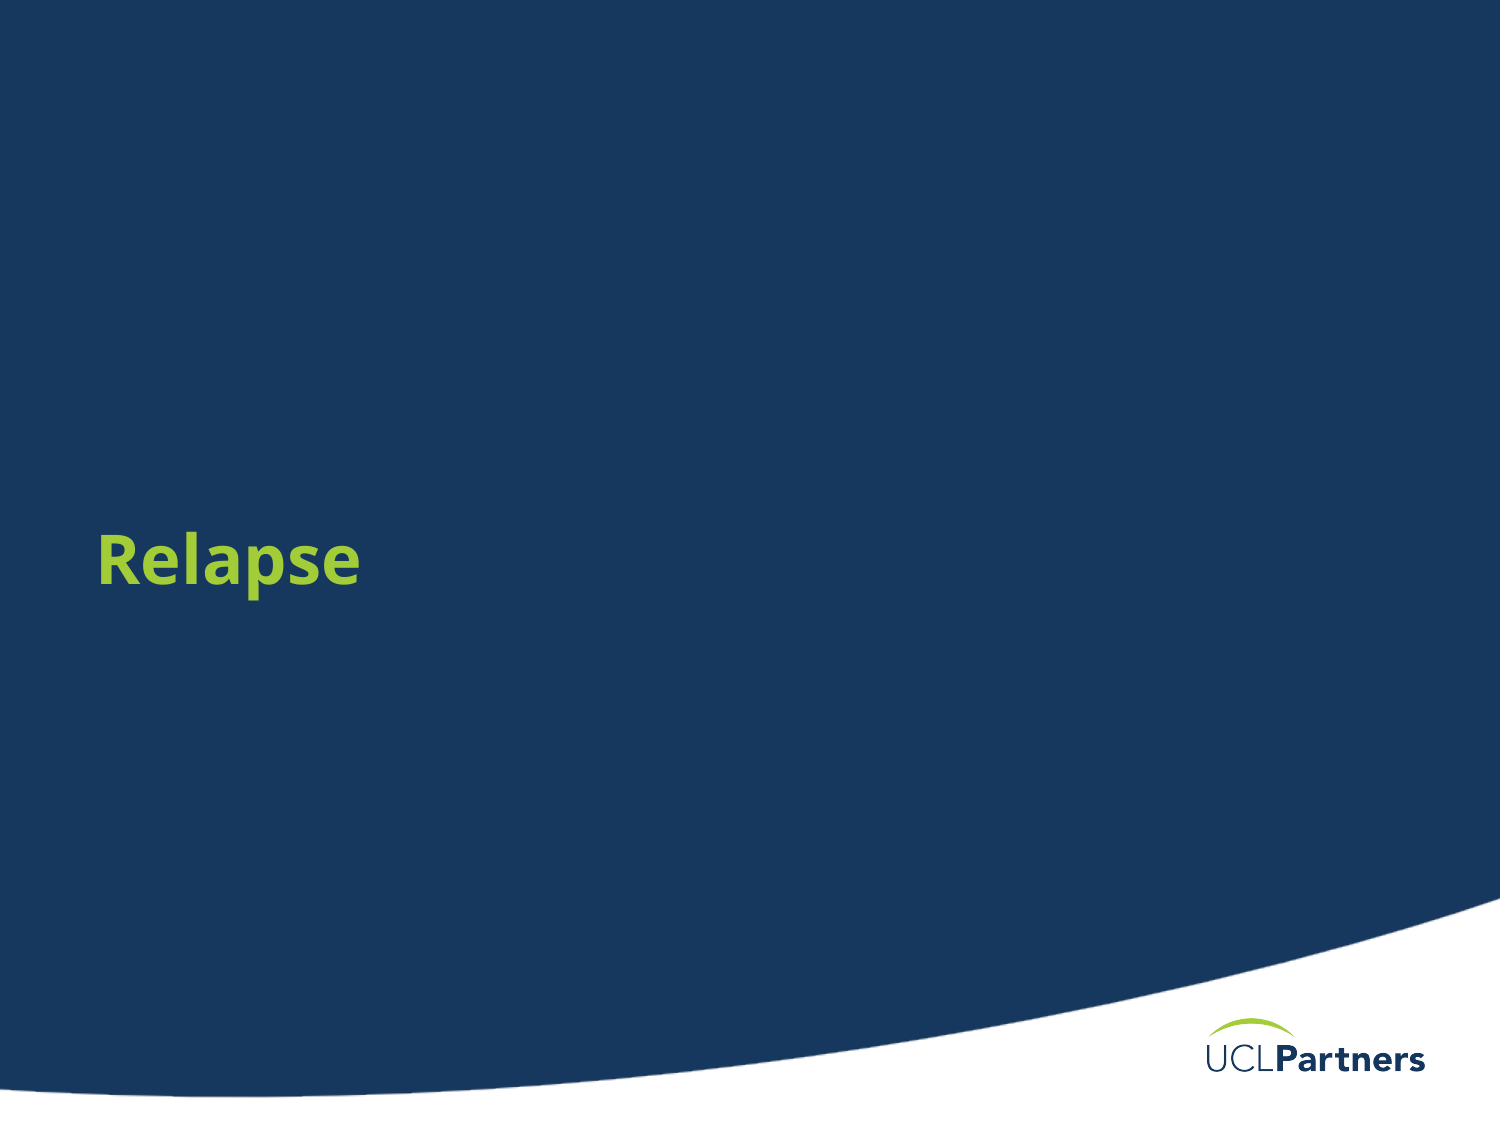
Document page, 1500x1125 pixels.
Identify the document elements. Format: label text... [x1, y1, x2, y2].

list Relapse [80, 205, 1425, 920]
picture [1207, 1018, 1425, 1072]
